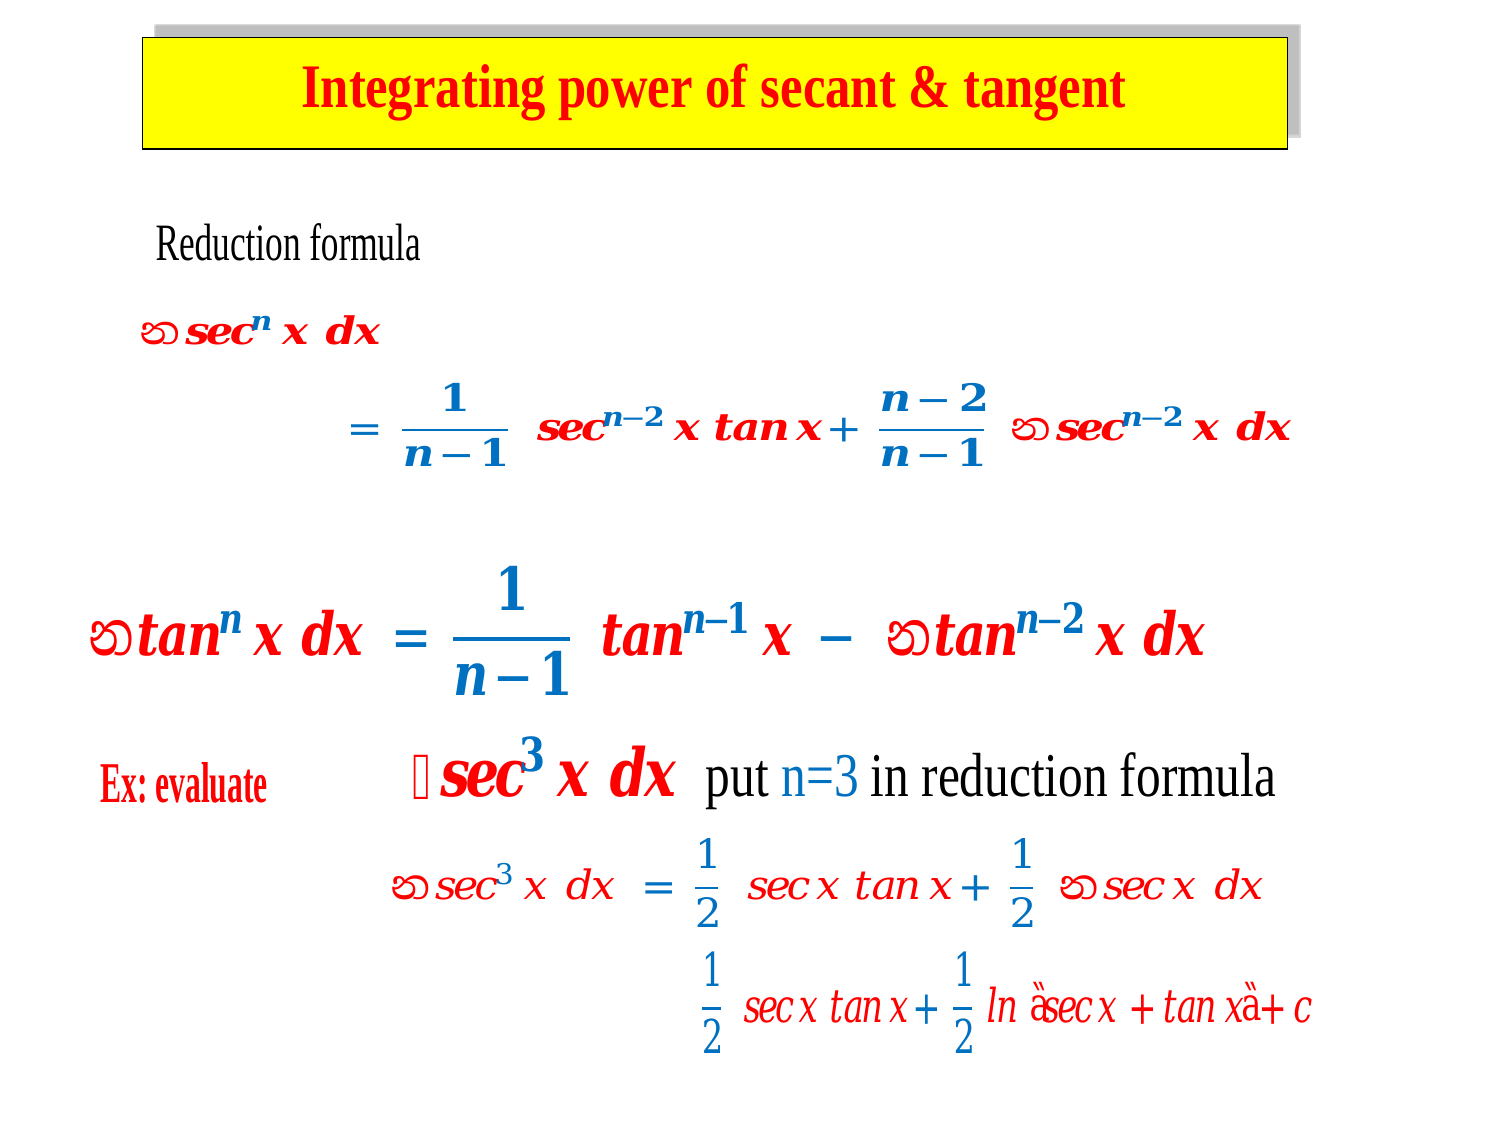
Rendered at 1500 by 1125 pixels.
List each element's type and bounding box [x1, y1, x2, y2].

picture [0, 212, 421, 282]
picture [0, 730, 1276, 826]
picture [112, 287, 1313, 479]
picture [0, 49, 1126, 133]
picture [0, 562, 1313, 715]
text_box [142, 37, 1288, 149]
picture [237, 835, 1476, 1063]
